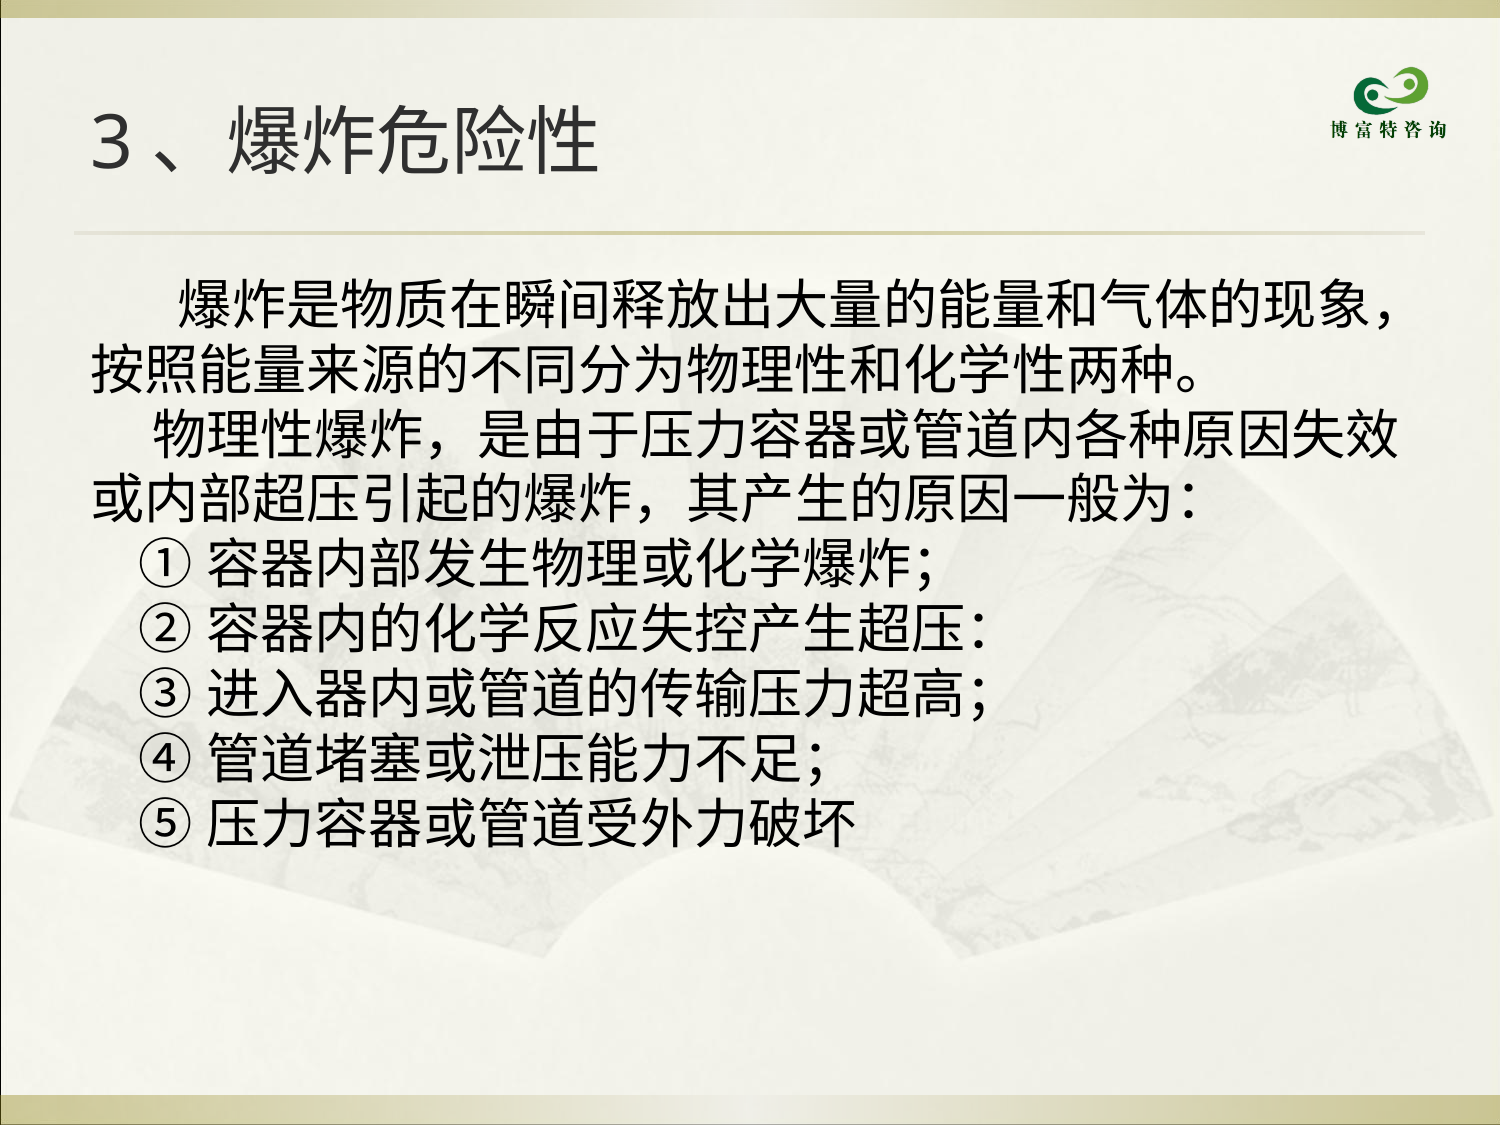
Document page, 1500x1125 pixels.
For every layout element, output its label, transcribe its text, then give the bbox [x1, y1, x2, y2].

list 爆炸是物质在瞬间释放出大量的能量和气体的现象，按照能量来源的不同分为物理性和化学性两种。 物理性爆炸，是由于压力容器或管道内各种原因失效或内部超压引起的爆炸，其产生的原因一般为： ①容器内部发生物理或化学爆炸； ②容器内的化学反应失控产生超压： ③进入器内或管道的传输压力超高； ④管道堵塞或泄压能力不足； ⑤压力容器或管道受外力破坏 [74, 262, 1426, 1032]
title 3、爆炸危险性 [74, 44, 1426, 233]
picture [0, 18, 1500, 1095]
